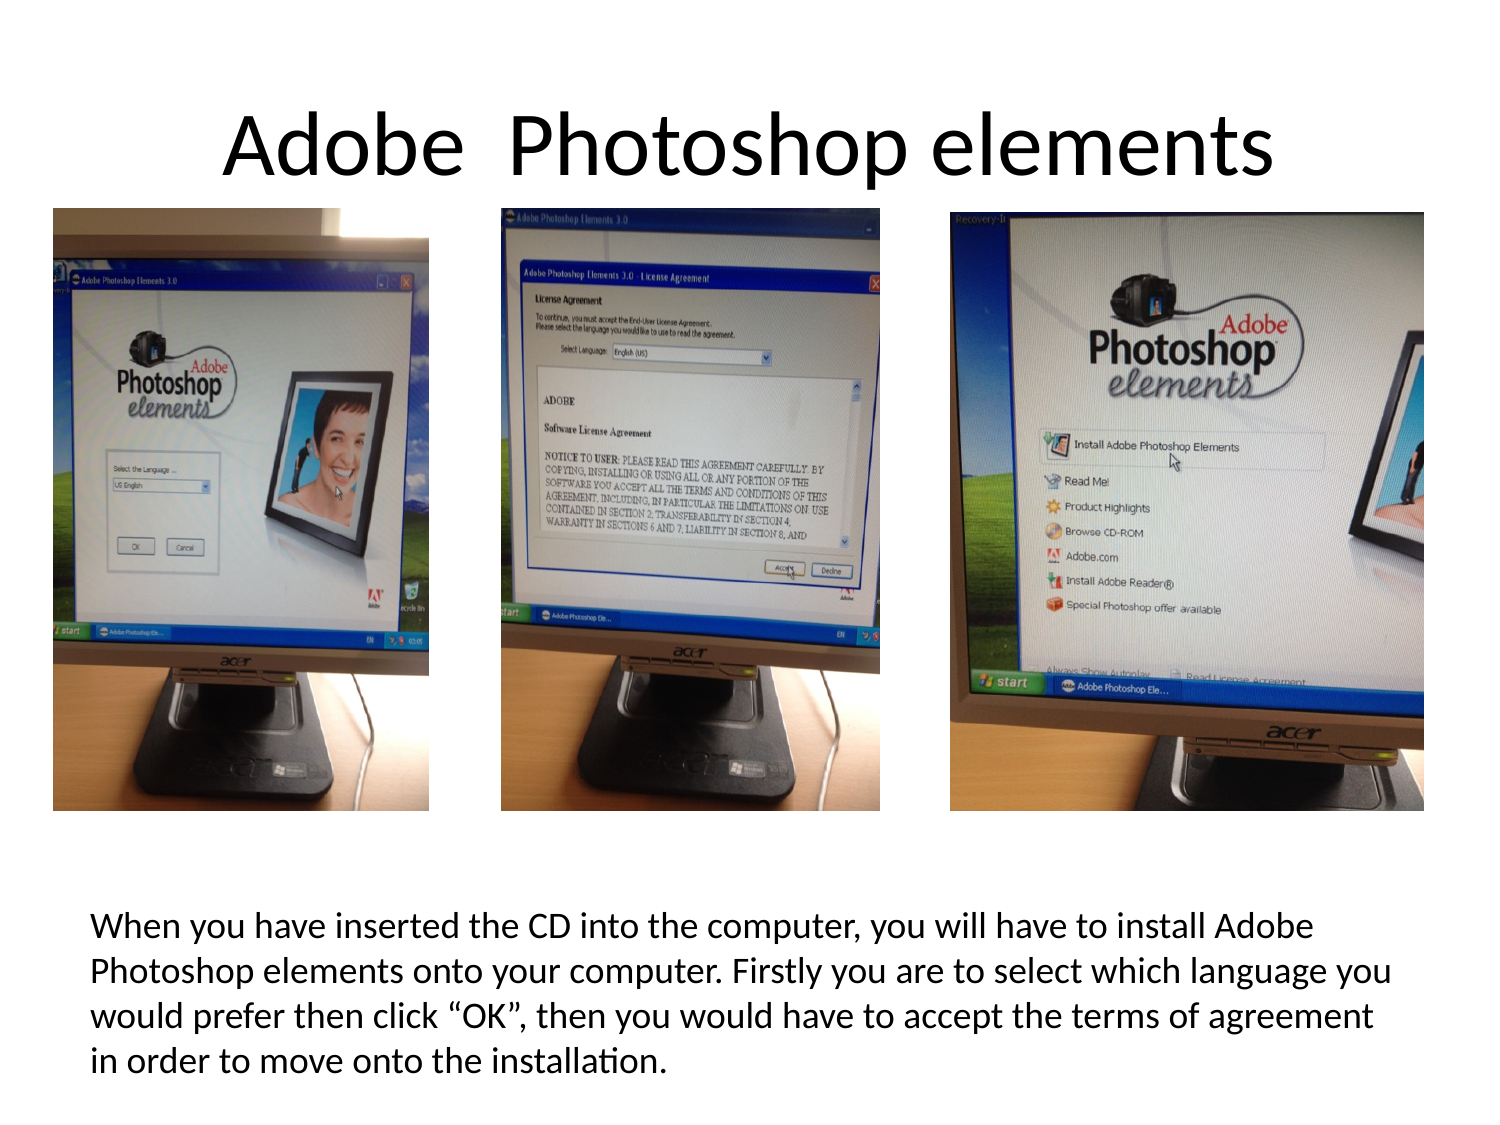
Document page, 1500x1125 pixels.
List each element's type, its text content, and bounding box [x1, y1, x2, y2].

picture [950, 211, 1424, 811]
title Adobe Photoshop elements [75, 45, 1425, 233]
picture [501, 207, 881, 811]
picture [52, 207, 429, 811]
text_box When you have inserted the CD into the computer, you will have to install Adobe Photoshop elements onto your computer. Firstly you are to select which language you would prefer then click “OK”, then you would have to accept the terms of agreement in order to move onto the installation. [75, 893, 1424, 1064]
